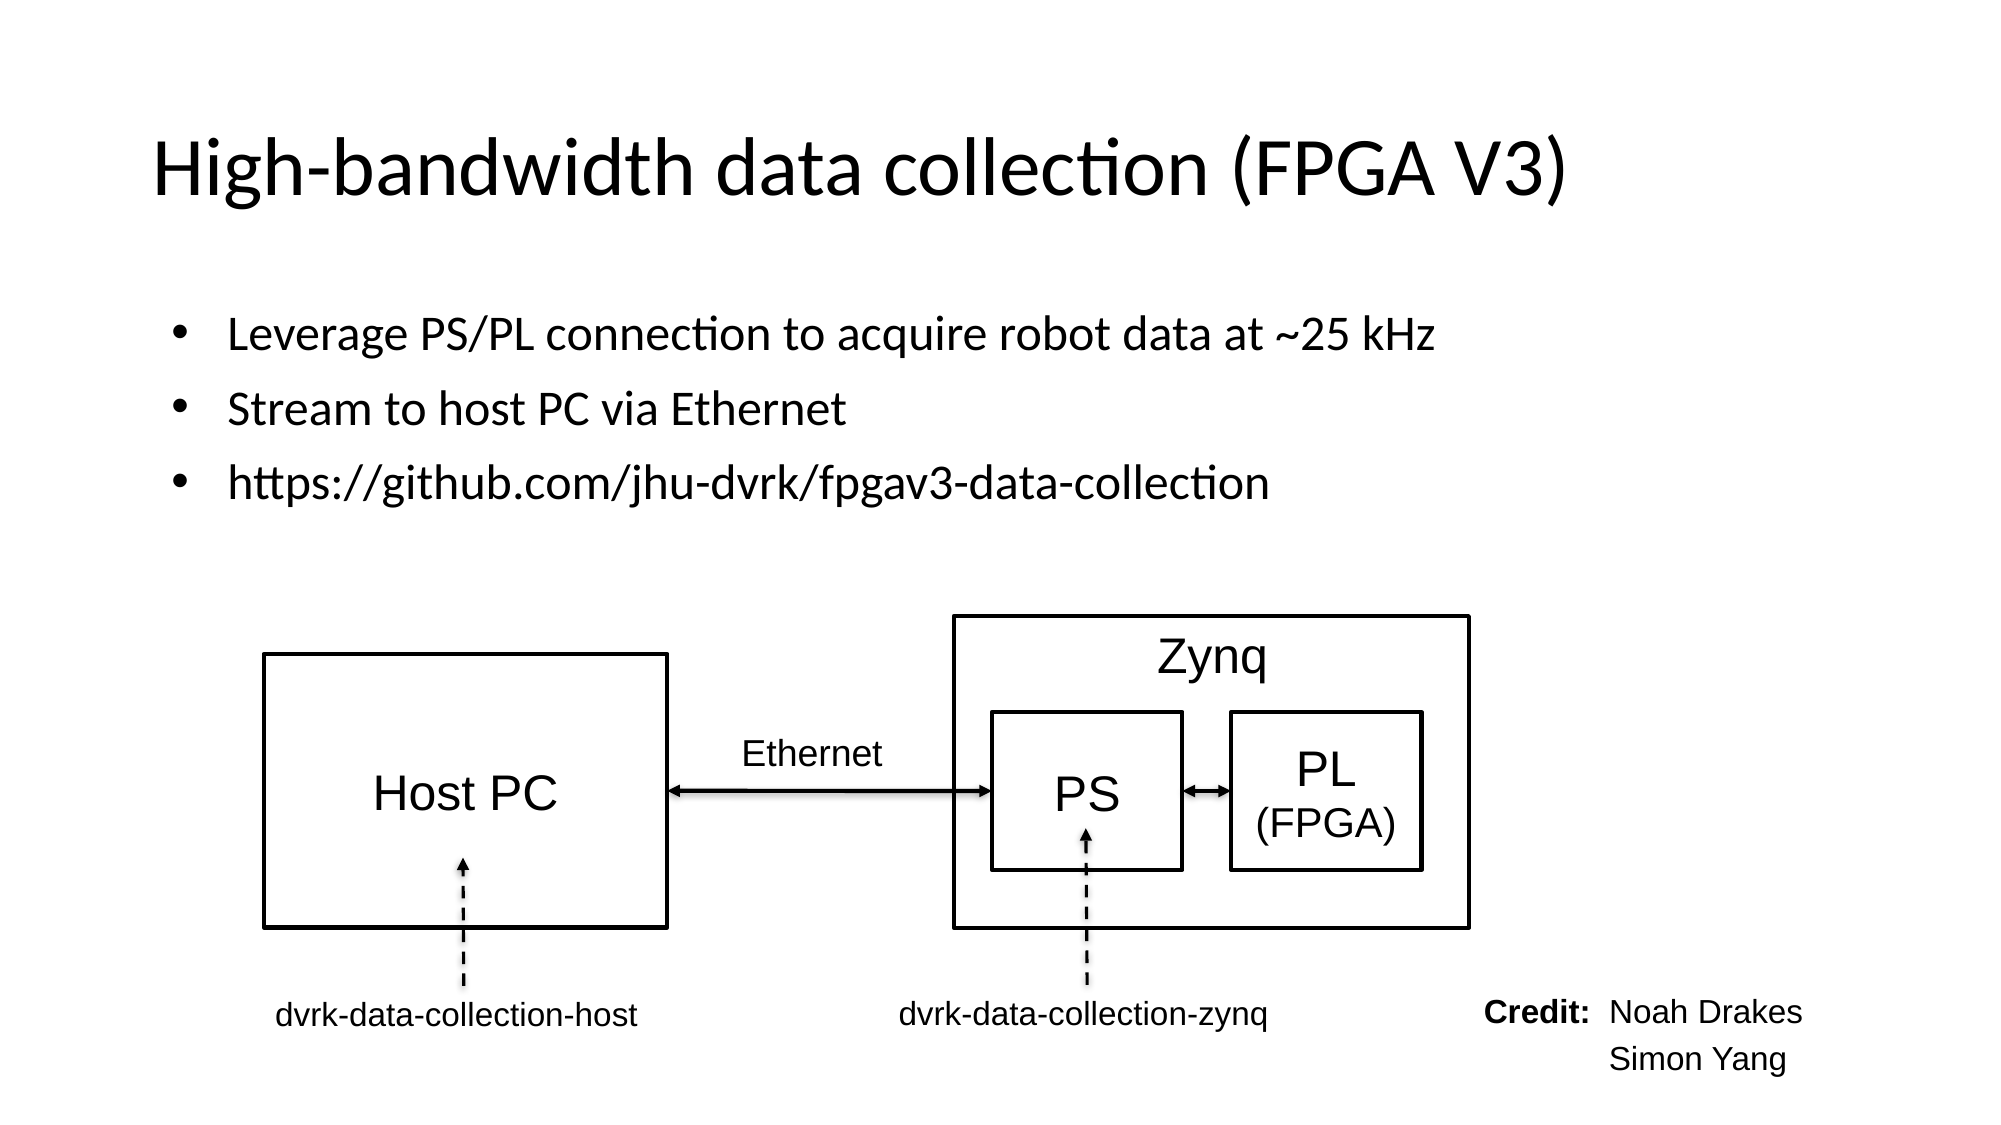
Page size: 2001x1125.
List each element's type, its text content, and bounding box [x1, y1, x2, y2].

text_box dvrk-data-collection-host [260, 985, 668, 1041]
list Leverage PS/PL connection to acquire robot data at ~25 kHz Stream to host PC via Ethernet https://github.com/jhu-dvrk/fpgav3-data-collection [137, 299, 1863, 560]
text_box [952, 614, 1471, 930]
text_box Simon Yang [1593, 1029, 1811, 1085]
text_box Ethernet [726, 721, 904, 781]
text_box Host PC [262, 652, 669, 930]
text_box Zynq [1142, 616, 1320, 691]
title High-bandwidth data collection (FPGA V3) [137, 59, 1863, 278]
text_box Credit: Noah Drakes [1468, 982, 1841, 1038]
text_box dvrk-data-collection-zynq [883, 984, 1291, 1040]
